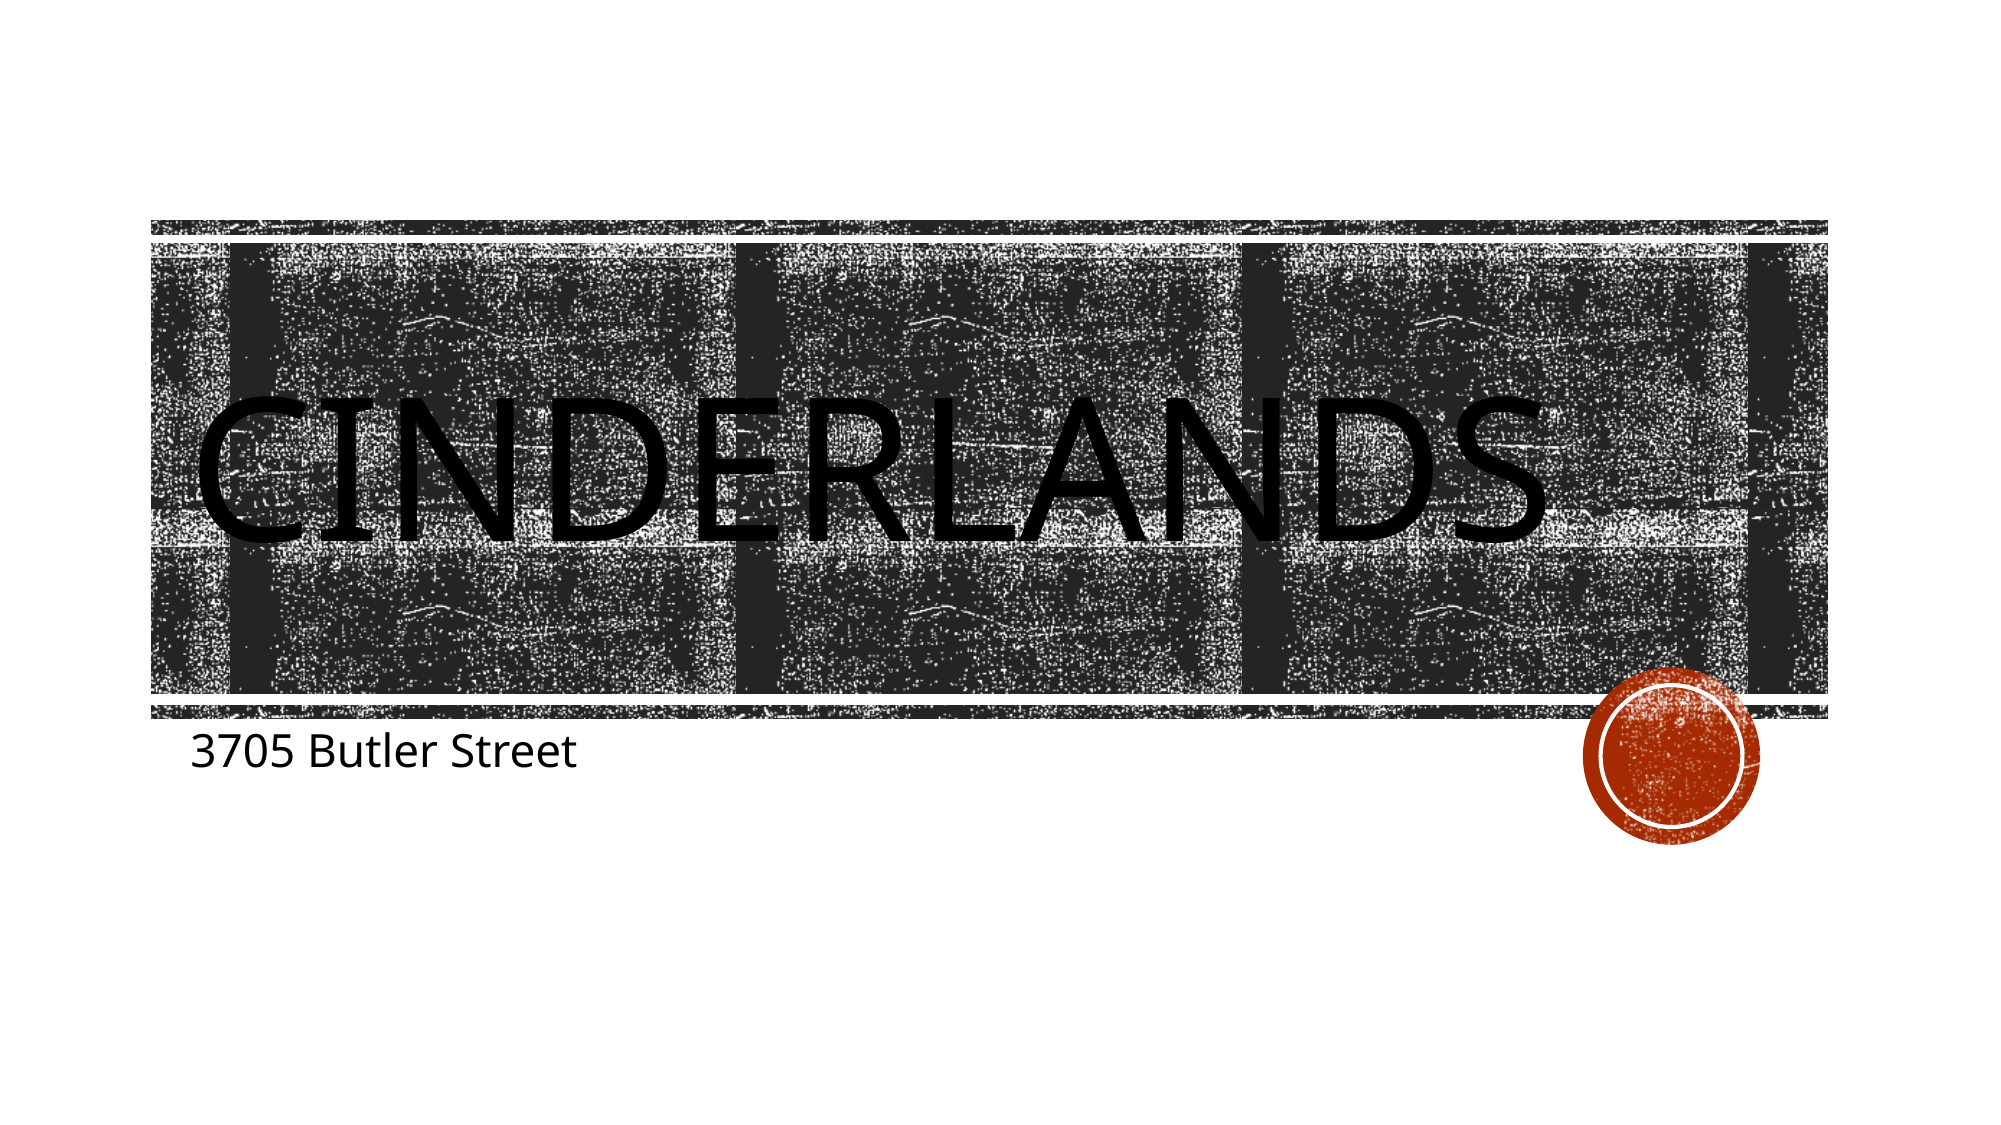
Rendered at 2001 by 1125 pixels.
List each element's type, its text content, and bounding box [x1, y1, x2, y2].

title Cinderlands [172, 234, 1808, 733]
subtitle 3705 Butler Street [175, 720, 1470, 896]
